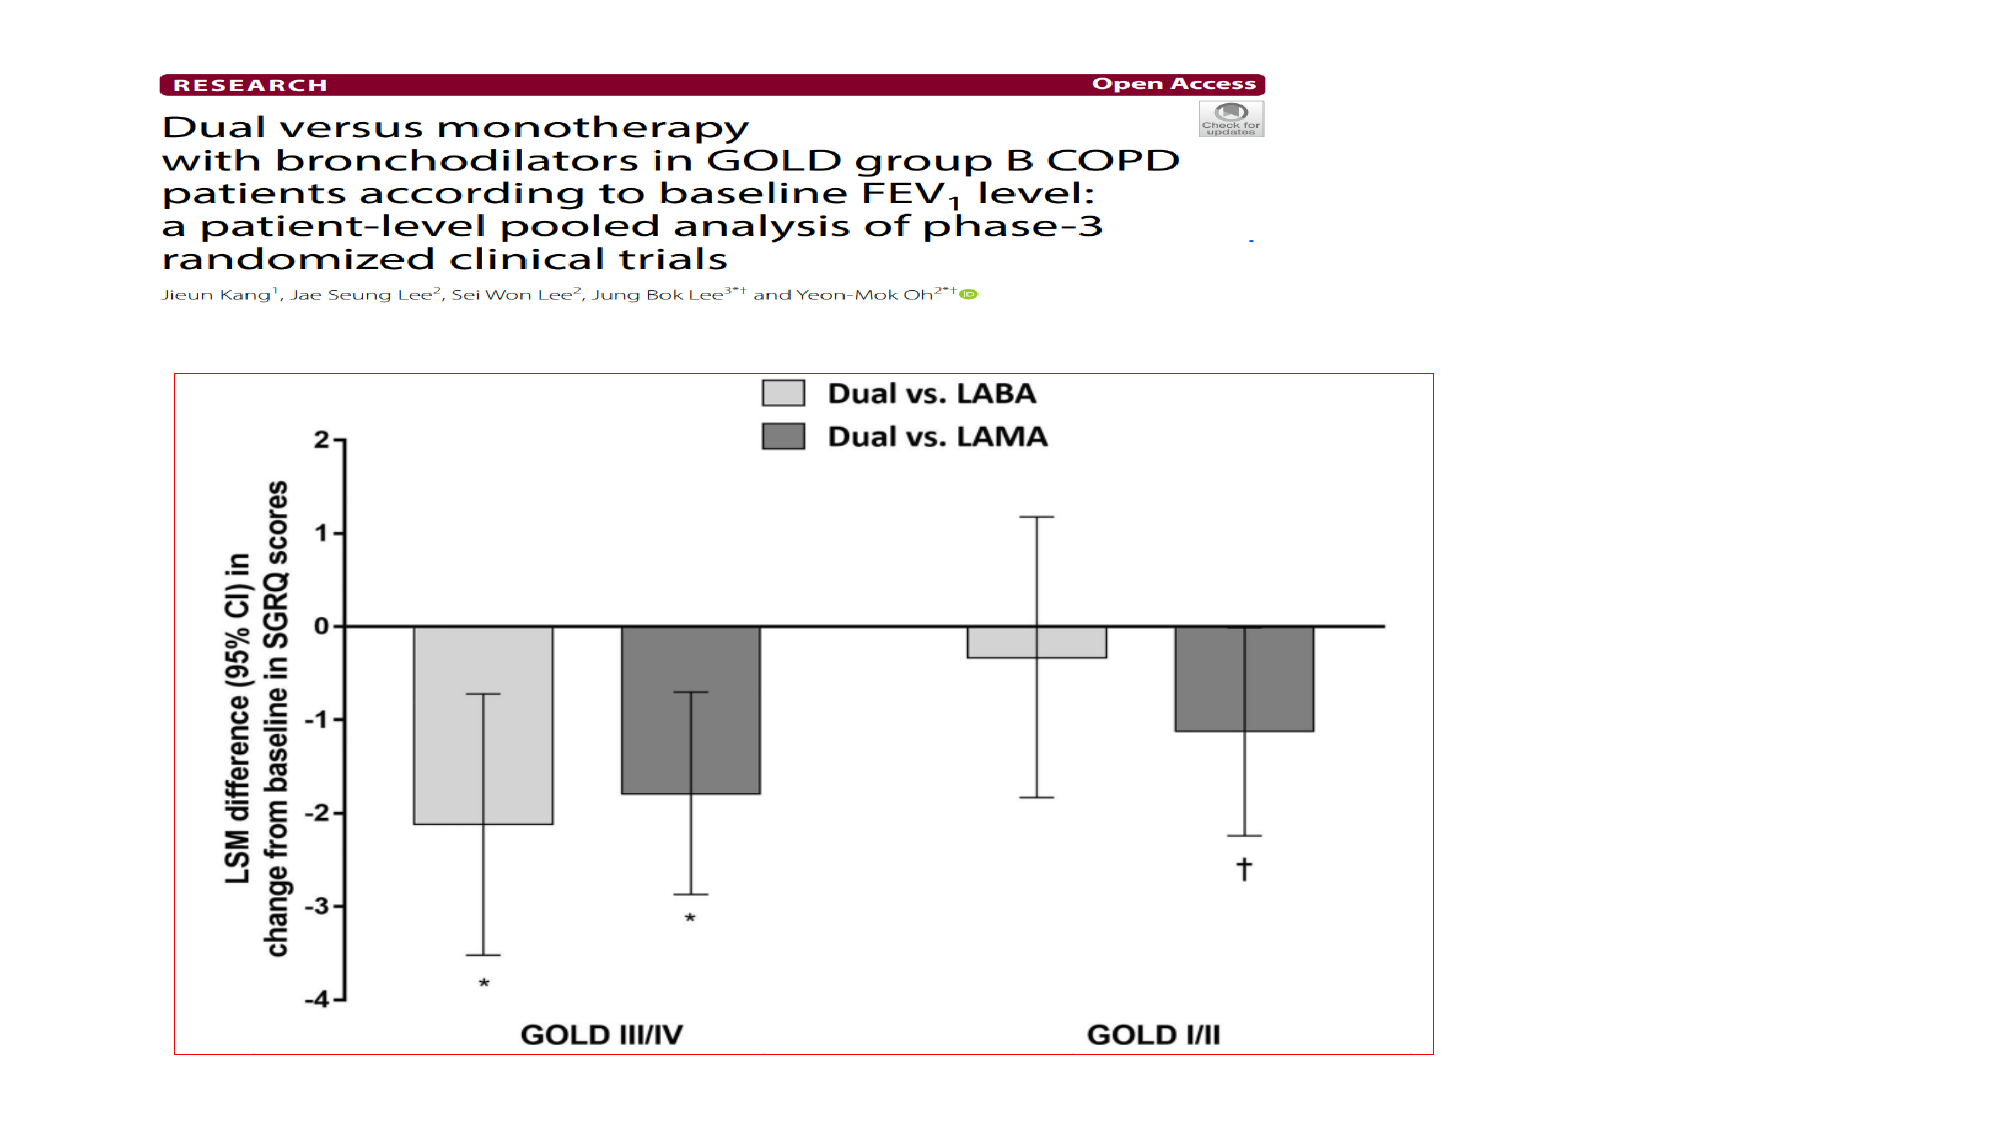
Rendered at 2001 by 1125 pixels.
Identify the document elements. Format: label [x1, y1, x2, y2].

picture [174, 373, 1434, 1055]
picture [91, 69, 1299, 317]
